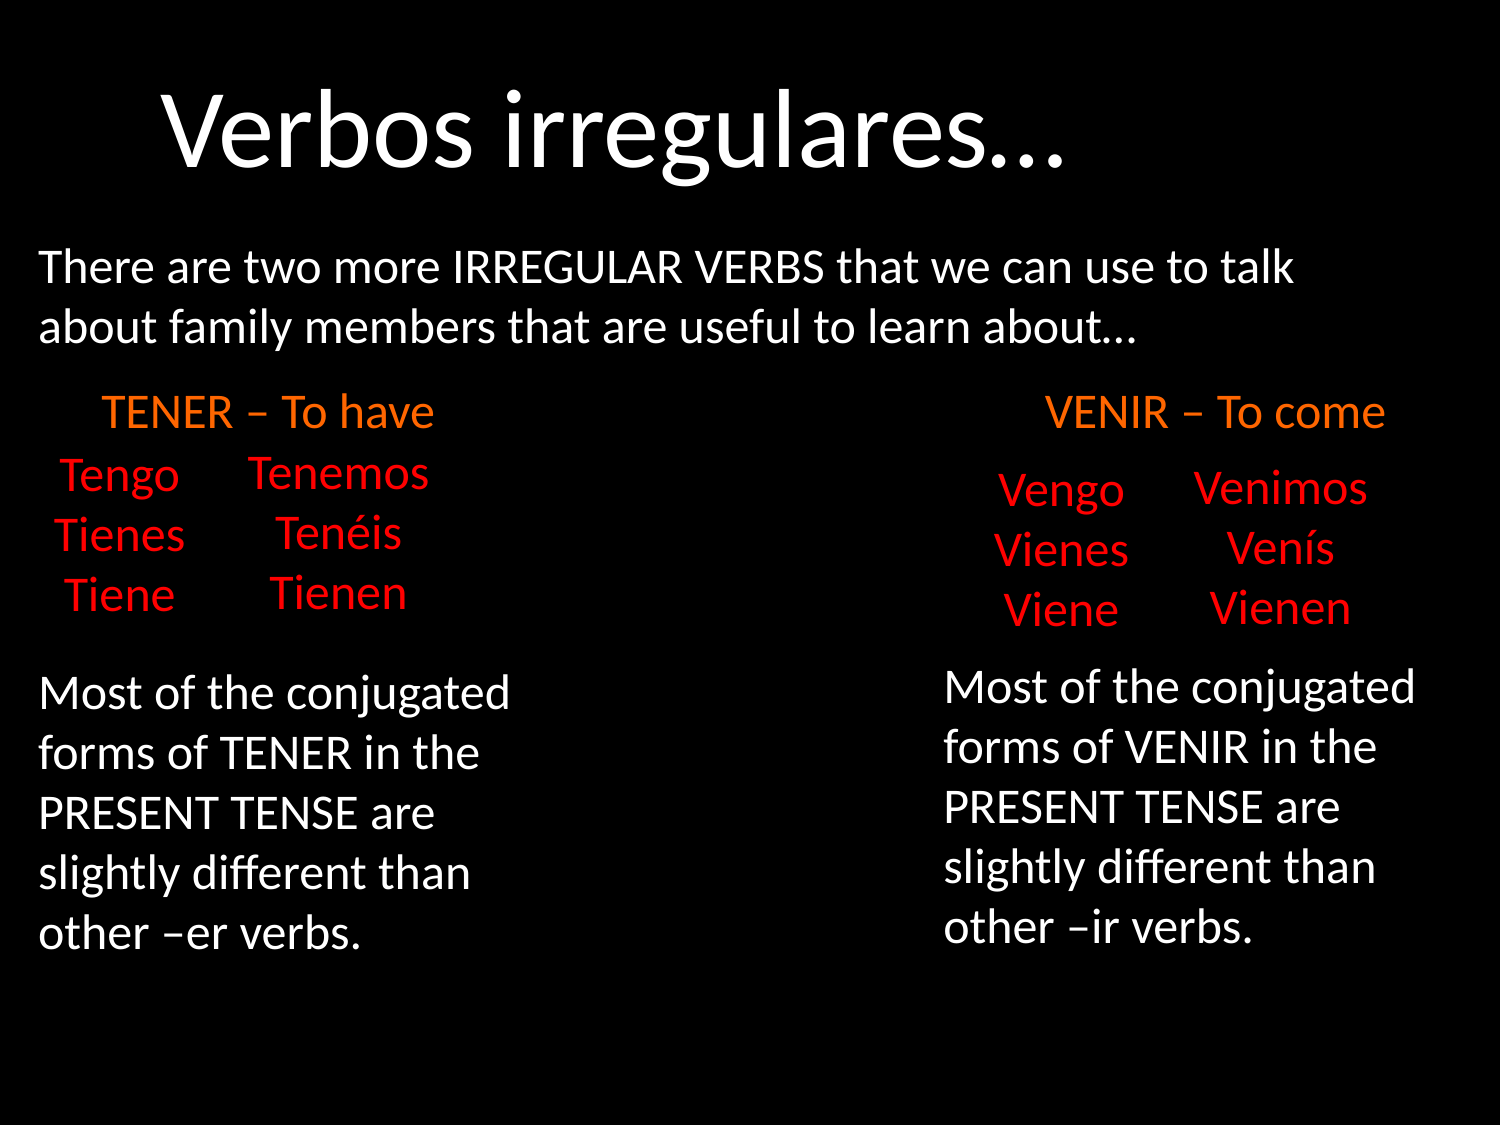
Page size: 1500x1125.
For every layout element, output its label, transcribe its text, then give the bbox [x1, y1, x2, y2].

text_box Verbos irregulares… [145, 48, 1378, 198]
text_box There are two more IRREGULAR VERBS that we can use to talk about family members that are useful to learn about… [23, 226, 1441, 362]
text_box Vengo Vienes Viene [965, 449, 1158, 644]
text_box TENER – To have [36, 371, 500, 446]
text_box VENIR – To come [1014, 371, 1417, 446]
text_box Most of the conjugated forms of TENER in the PRESENT TENSE are slightly different than other –er verbs. [23, 651, 565, 967]
text_box Venimos Venís Vienen [1157, 446, 1404, 642]
text_box Tengo Tienes Tiene [23, 434, 217, 629]
text_box Most of the conjugated forms of VENIR in the PRESENT TENSE are slightly different than other –ir verbs. [928, 645, 1471, 961]
text_box Tenemos Tenéis Tienen [216, 432, 461, 627]
